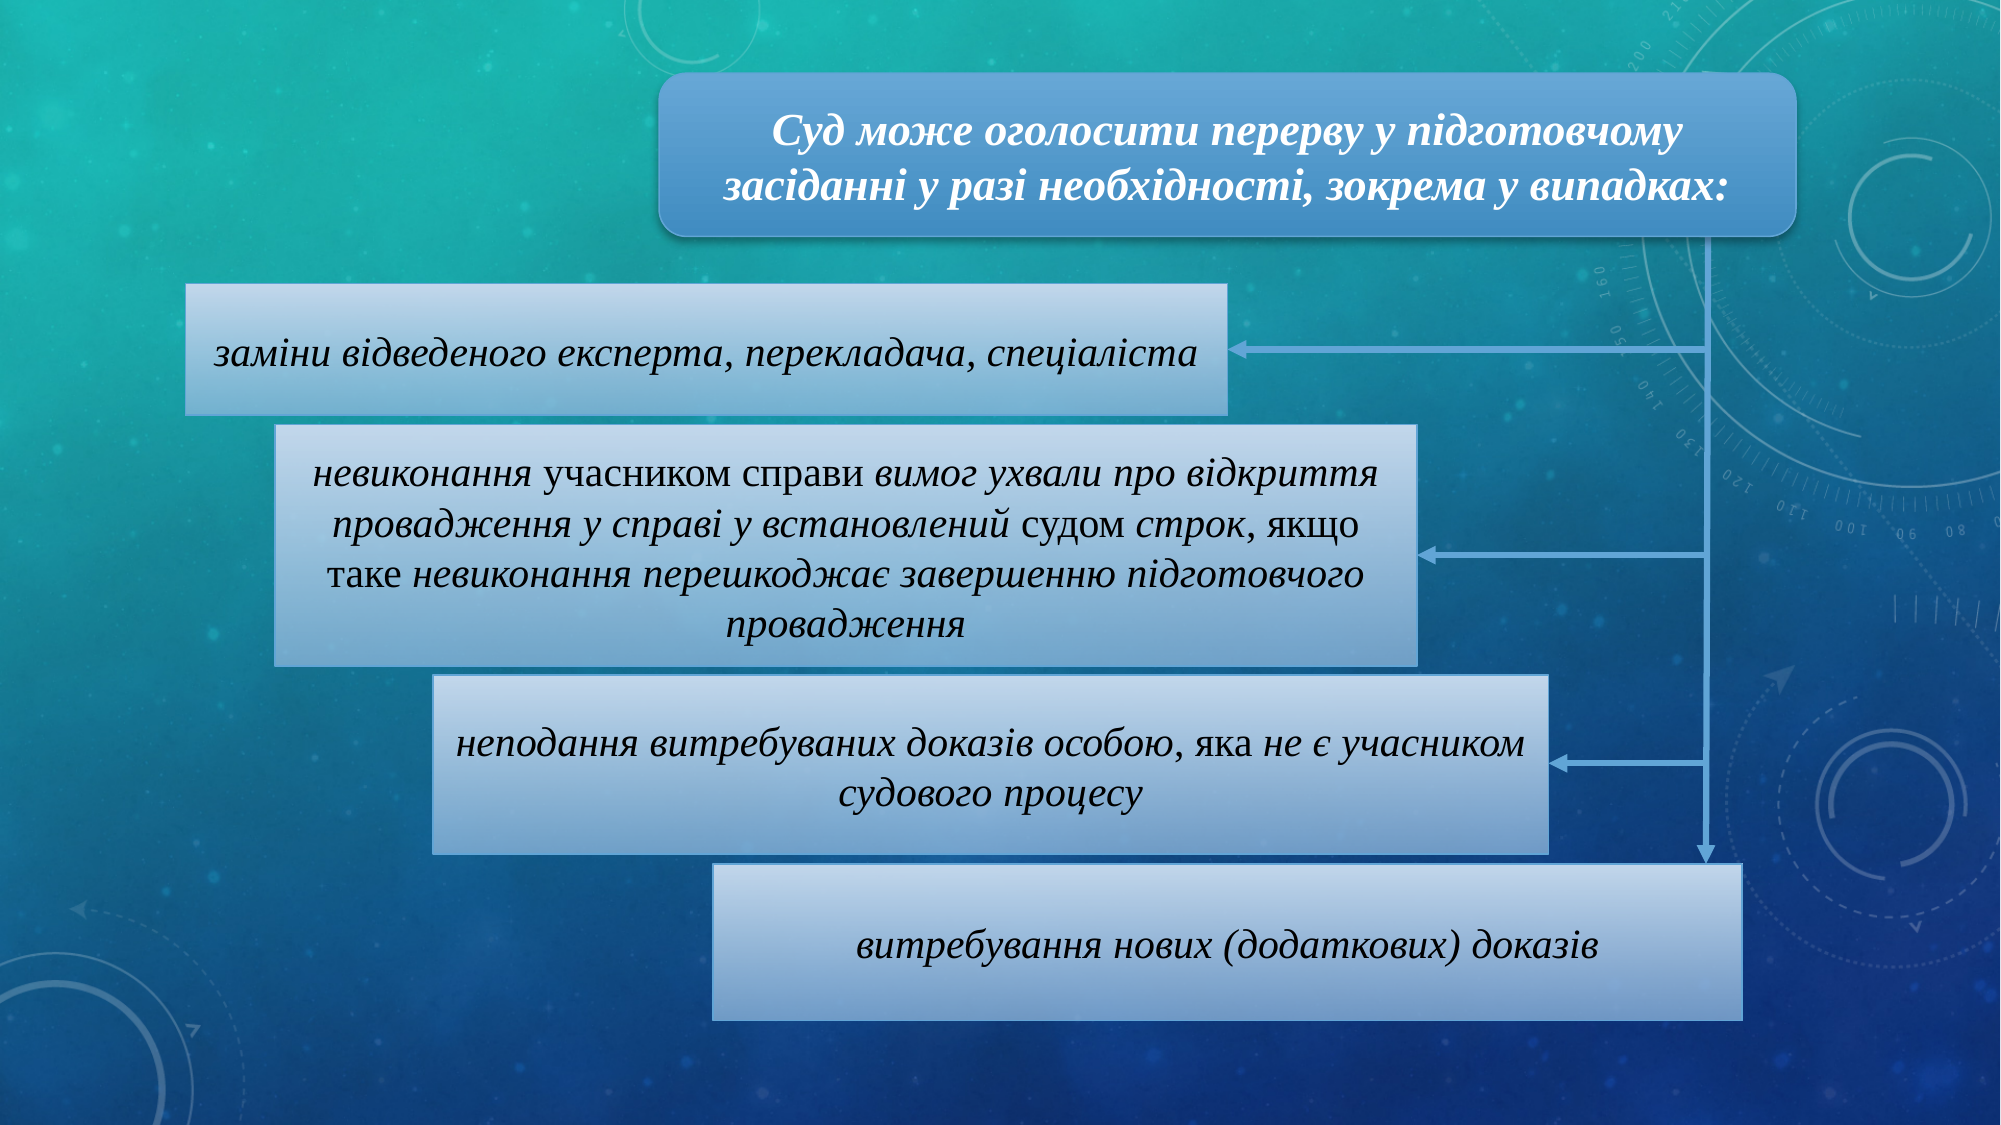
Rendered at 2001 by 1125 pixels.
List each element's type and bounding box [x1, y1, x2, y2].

text_box [185, 72, 1797, 1021]
picture [0, 0, 2001, 1125]
